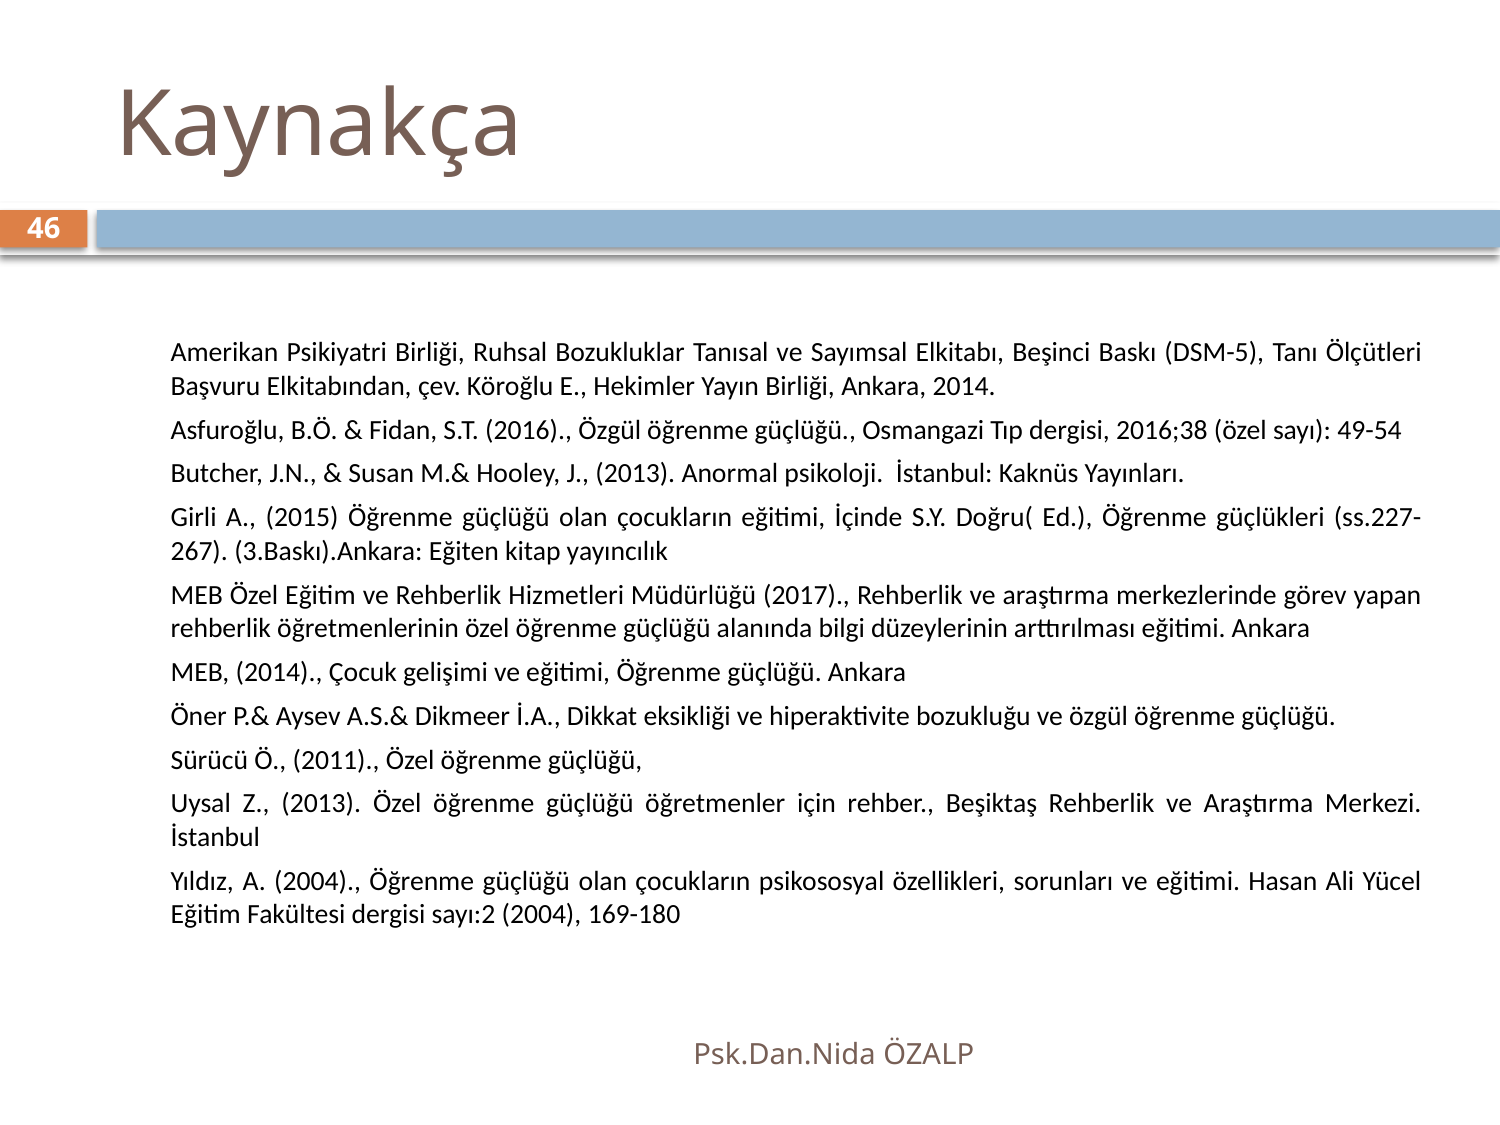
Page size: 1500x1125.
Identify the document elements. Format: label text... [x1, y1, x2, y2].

title Kaynakça [100, 37, 1438, 200]
footer Psk.Dan.Nida ÖZALP [99, 1024, 990, 1085]
slide_number 46 [0, 208, 88, 249]
list Amerikan Psikiyatri Birliği, Ruhsal Bozukluklar Tanısal ve Sayımsal Elkitabı, Beşinci Baskı (DSM-5), Tanı Ölçütleri Başvuru Elkitabından, çev. Köroğlu E., Hekimler Yayın Birliği, Ankara, 2014. Asfuroğlu, B.Ö. & Fidan, S.T. (2016)., Özgül öğrenme güçlüğü., Osmangazi Tıp dergisi, 2016;38 (özel sayı): 49-54 Butcher, J.N., & Susan M.& Hooley, J., (2013). Anormal psikoloji. İstanbul: Kaknüs Yayınları. Girli A., (2015) Öğrenme güçlüğü olan çocukların eğitimi, İçinde S.Y. Doğru( Ed.), Öğrenme güçlükleri (ss.227-267). (3.Baskı).Ankara: Eğiten kitap yayıncılık MEB Özel Eğitim ve Rehberlik Hizmetleri Müdürlüğü (2017)., Rehberlik ve araştırma merkezlerinde görev yapan rehberlik öğretmenlerinin özel öğrenme güçlüğü alanında bilgi düzeylerinin arttırılması eğitimi. Ankara MEB, (2014)., Çocuk gelişimi ve eğitimi, Öğrenme güçlüğü. Ankara Öner P.& Aysev A.S.& Dikmeer İ.A., Dikkat eksikliği ve hiperaktivite bozukluğu ve özgül öğrenme güçlüğü. Sürücü Ö., (2011)., Özel öğrenme güçlüğü, Uysal Z., (2013). Özel öğrenme güçlüğü öğretmenler için rehber., Beşiktaş Rehberlik ve Araştırma Merkezi. İstanbul Yıldız, A. (2004)., Öğrenme güçlüğü olan çocukların psikososyal özellikleri, sorunları ve eğitimi. Hasan Ali Yücel Eğitim Fakültesi dergisi sayı:2 (2004), 169-180 [100, 262, 1438, 1071]
